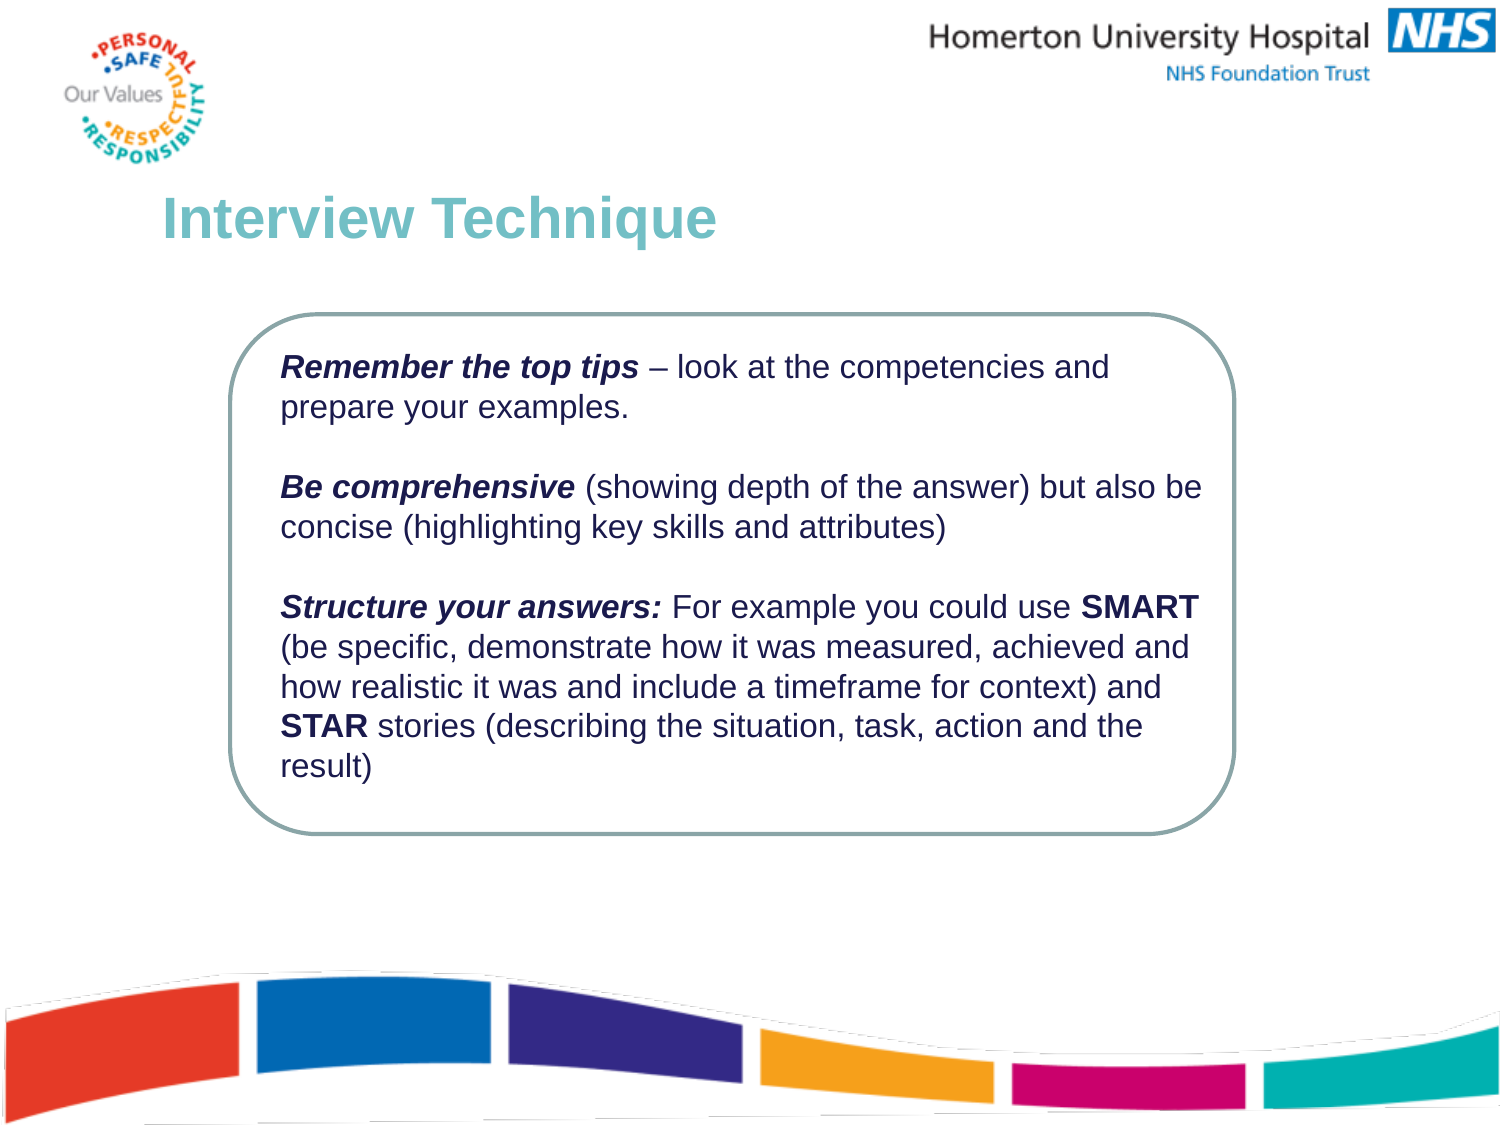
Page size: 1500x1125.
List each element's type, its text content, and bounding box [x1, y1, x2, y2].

text_box [228, 312, 1210, 820]
text_box Interview Technique [147, 172, 869, 258]
footer [844, 939, 1471, 1095]
text_box Remember the top tips – look at the competencies and prepare your examples. Be comprehensive (showing depth of the answer) but also be concise (highlighting key skills and attributes) Structure your answers: For example you could use SMART (be specific, demonstrate how it was measured, achieved and how realistic it was and include a timeframe for context) and STAR stories (describing the situation, task, action and the result) [265, 337, 1223, 932]
picture [53, 30, 222, 169]
text_box [1223, 354, 1237, 795]
subtitle [88, 136, 1388, 894]
